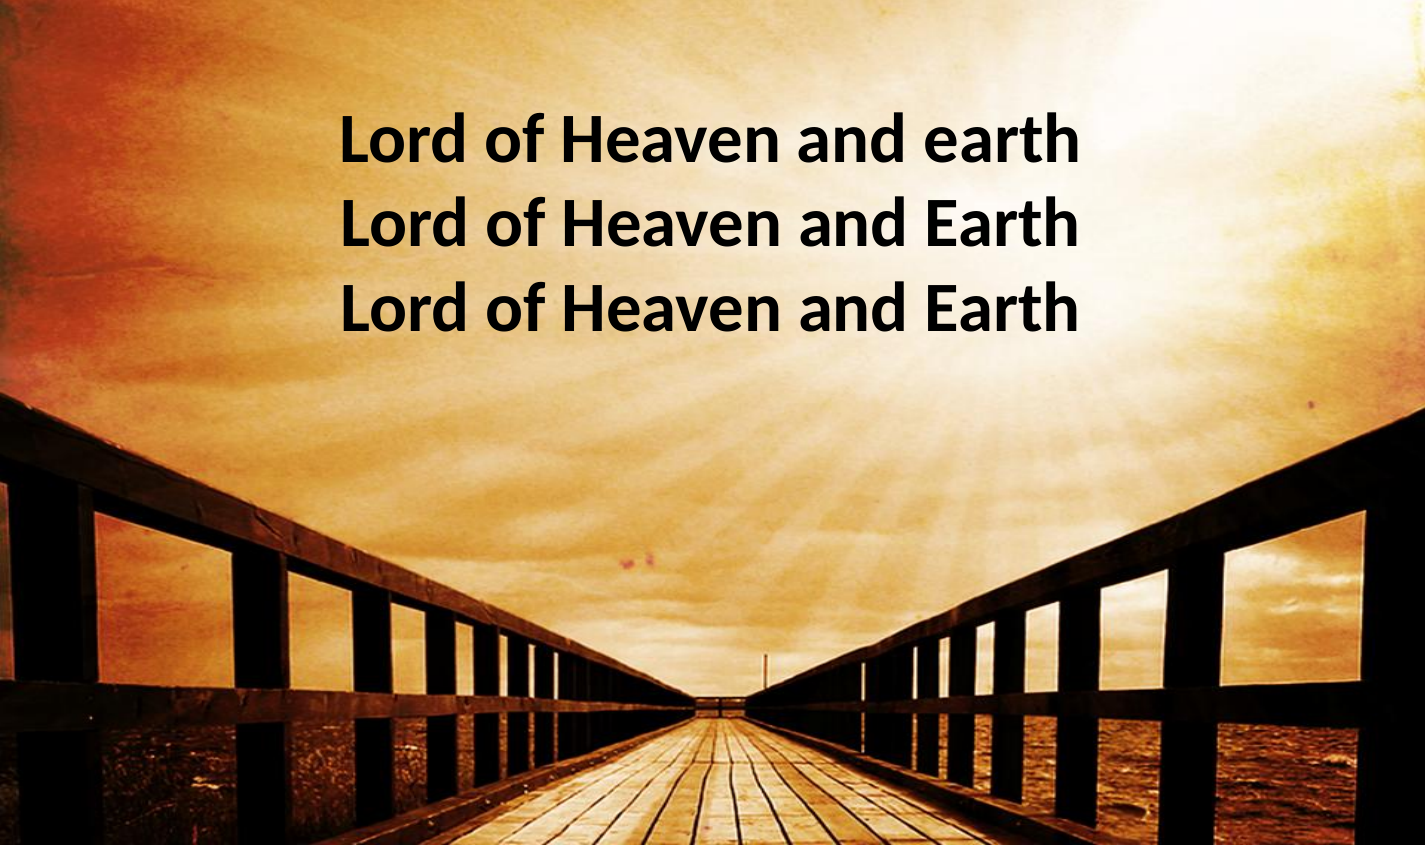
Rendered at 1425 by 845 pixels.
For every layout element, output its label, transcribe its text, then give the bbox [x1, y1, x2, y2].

text_box Lord of Heaven and earth Lord of Heaven and Earth Lord of Heaven and Earth [49, 84, 1373, 476]
picture [0, 0, 1425, 845]
